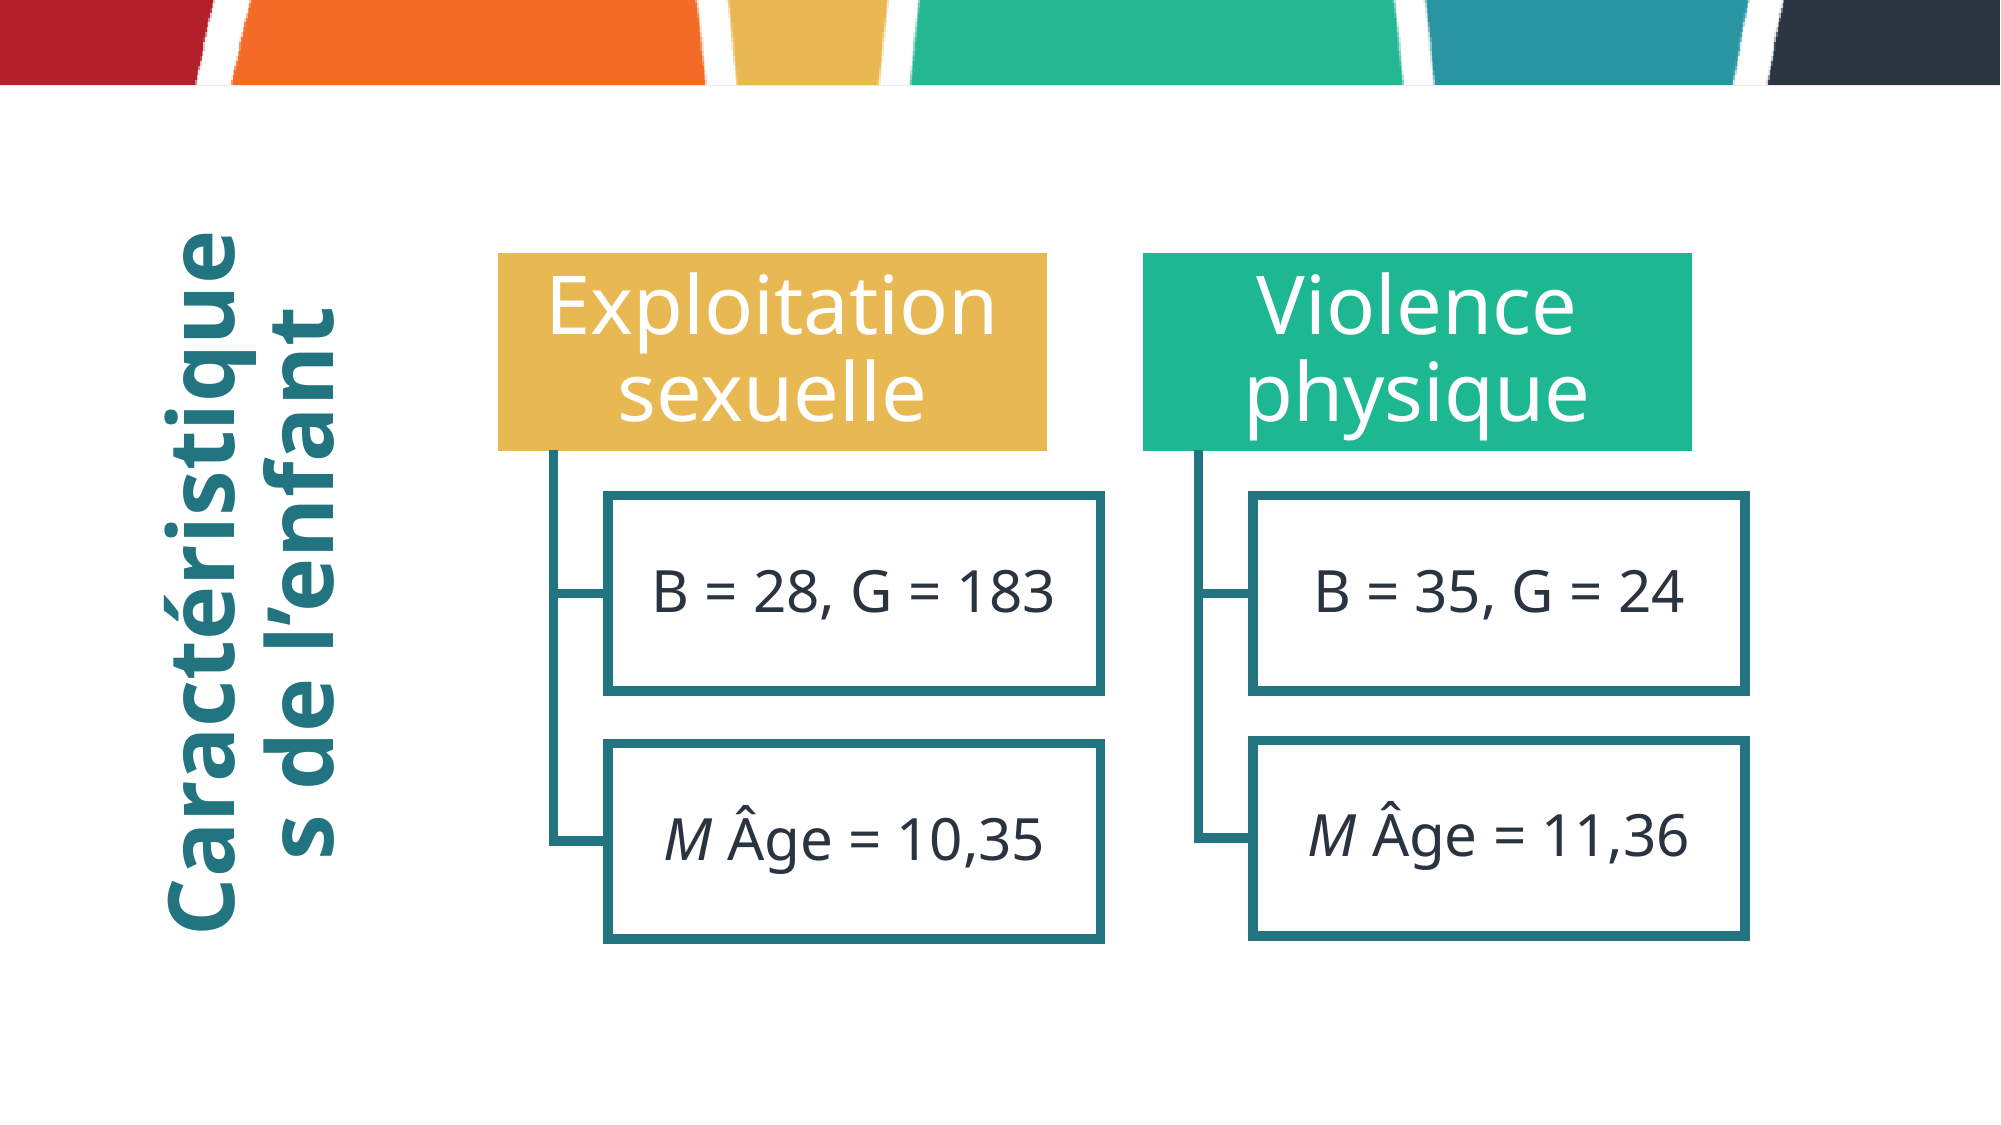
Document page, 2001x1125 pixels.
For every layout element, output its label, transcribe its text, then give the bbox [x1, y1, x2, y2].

picture [0, 0, 2000, 86]
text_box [498, 196, 1746, 997]
title Caractéristiques de l’enfant [145, 196, 364, 971]
